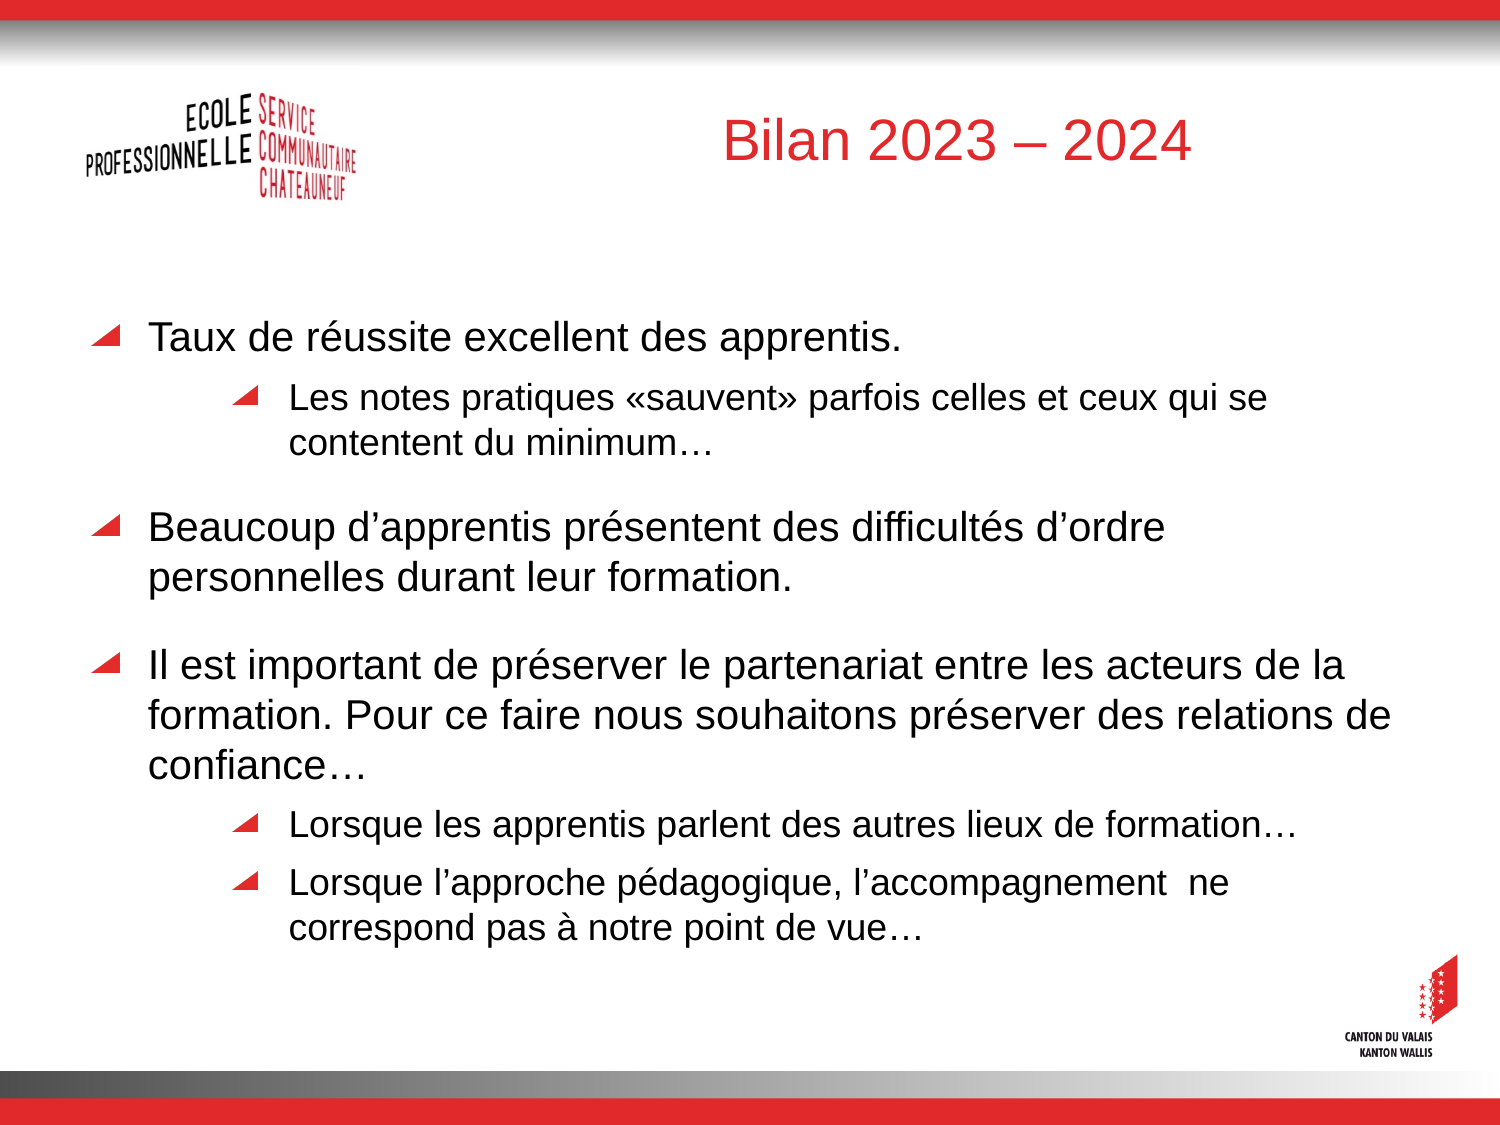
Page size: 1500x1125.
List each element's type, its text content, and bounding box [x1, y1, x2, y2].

picture [1343, 952, 1459, 1059]
picture [91, 652, 120, 673]
picture [232, 871, 258, 890]
picture [232, 813, 258, 832]
picture [84, 66, 358, 208]
picture [232, 385, 258, 405]
picture [91, 514, 120, 536]
list Taux de réussite excellent des apprentis. Les notes pratiques «sauvent» parfois celles et ceux qui se contentent du minimum… Beaucoup d’apprentis présentent des difficultés d’ordre personnelles durant leur formation. Il est important de préserver le partenariat entre les acteurs de la formation. Pour ce faire nous souhaitons préserver des relations de confiance… Lorsque les apprentis parlent des autres lieux de formation… Lorsque l’approche pédagogique, l’accompagnement ne correspond pas à notre point de vue… [76, 302, 1412, 988]
title Bilan 2023 – 2024 [455, 94, 1460, 180]
picture [91, 324, 120, 346]
